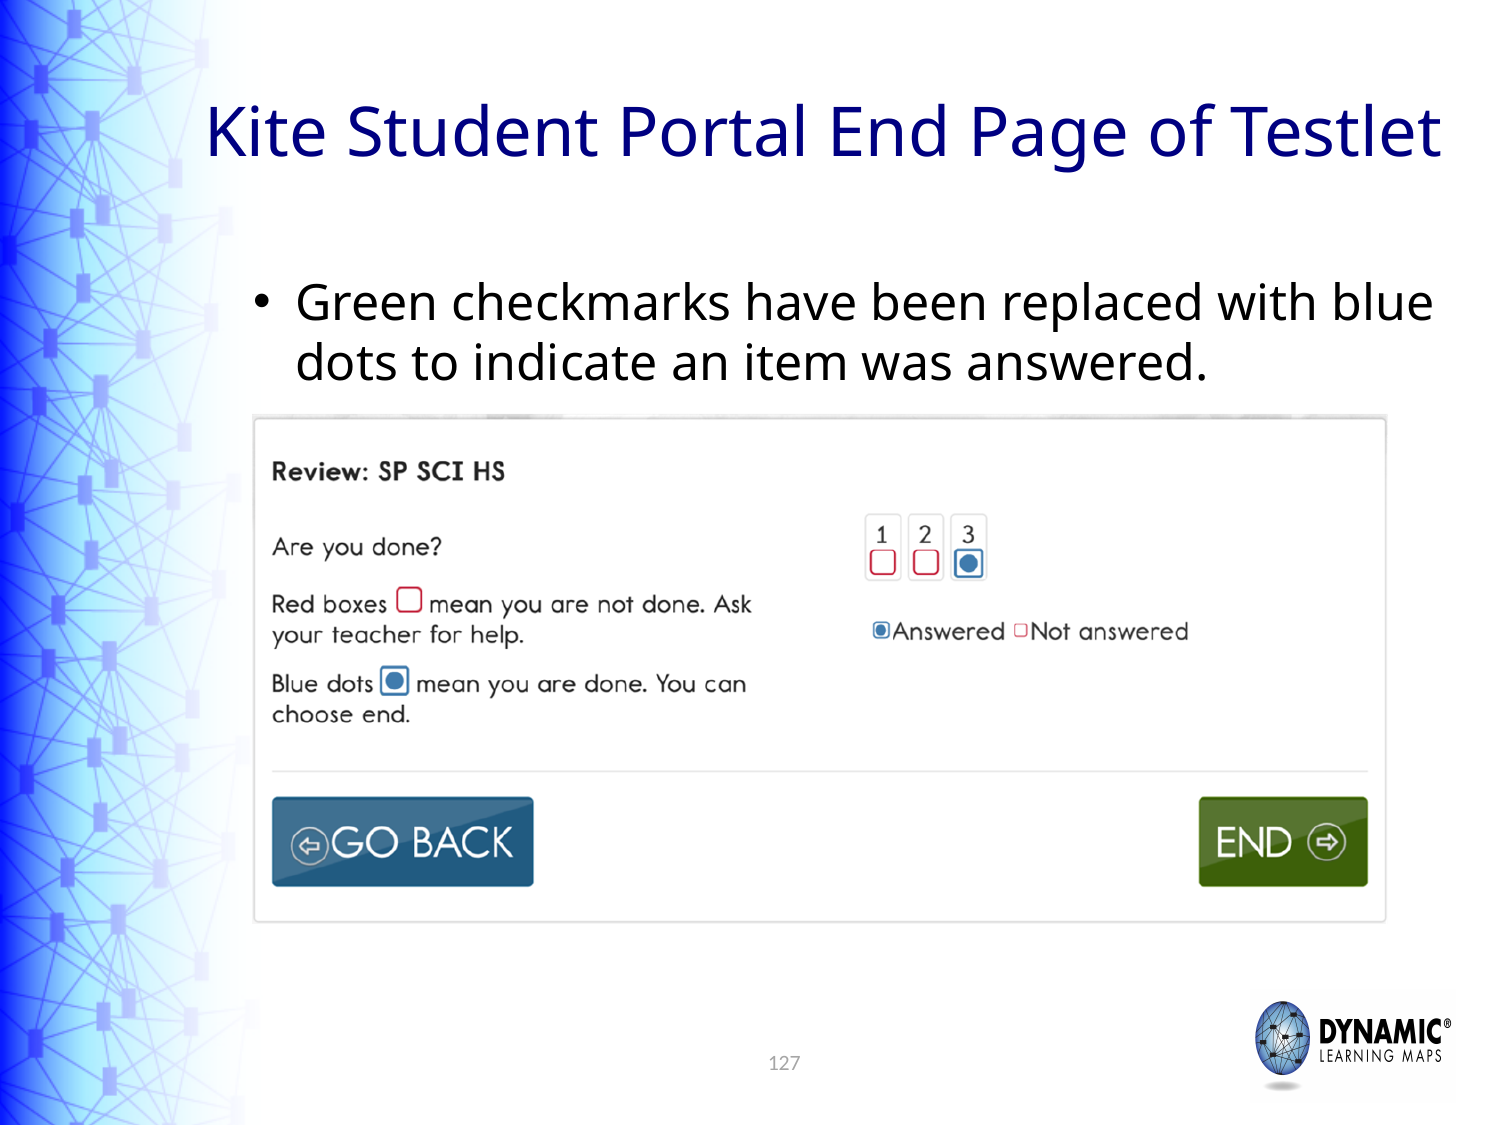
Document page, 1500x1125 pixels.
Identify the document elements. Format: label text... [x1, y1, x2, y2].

picture [0, 0, 1500, 1125]
title Kite Student Portal End Page of Testlet [148, 35, 1499, 224]
list Green checkmarks have been replaced with blue dots to indicate an item was answered. [238, 262, 1474, 1005]
